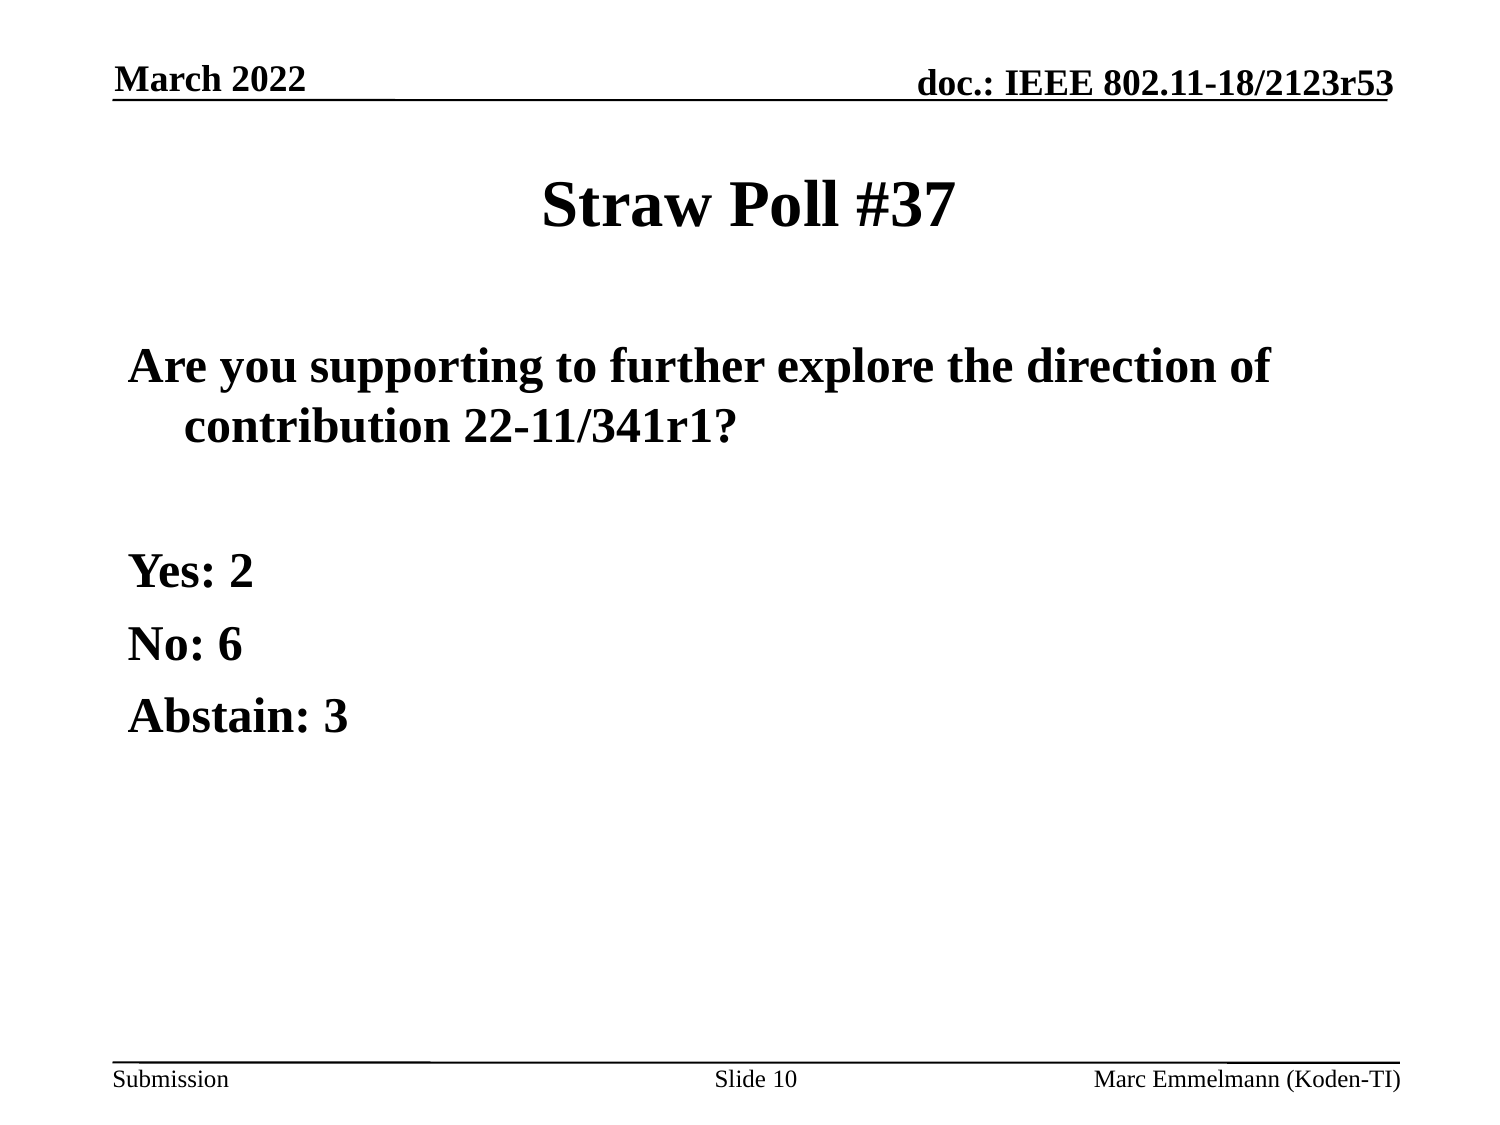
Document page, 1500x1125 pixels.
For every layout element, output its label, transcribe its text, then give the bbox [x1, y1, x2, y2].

title Straw Poll #37 [112, 112, 1388, 288]
slide_number Slide 10 [712, 1061, 800, 1123]
list Are you supporting to further explore the direction of contribution 22-11/341r1? Yes: 2 No: 6 Abstain: 3 [112, 324, 1388, 1000]
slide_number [114, 54, 423, 100]
footer Marc Emmelmann (Koden-TI) [878, 1061, 1402, 1093]
